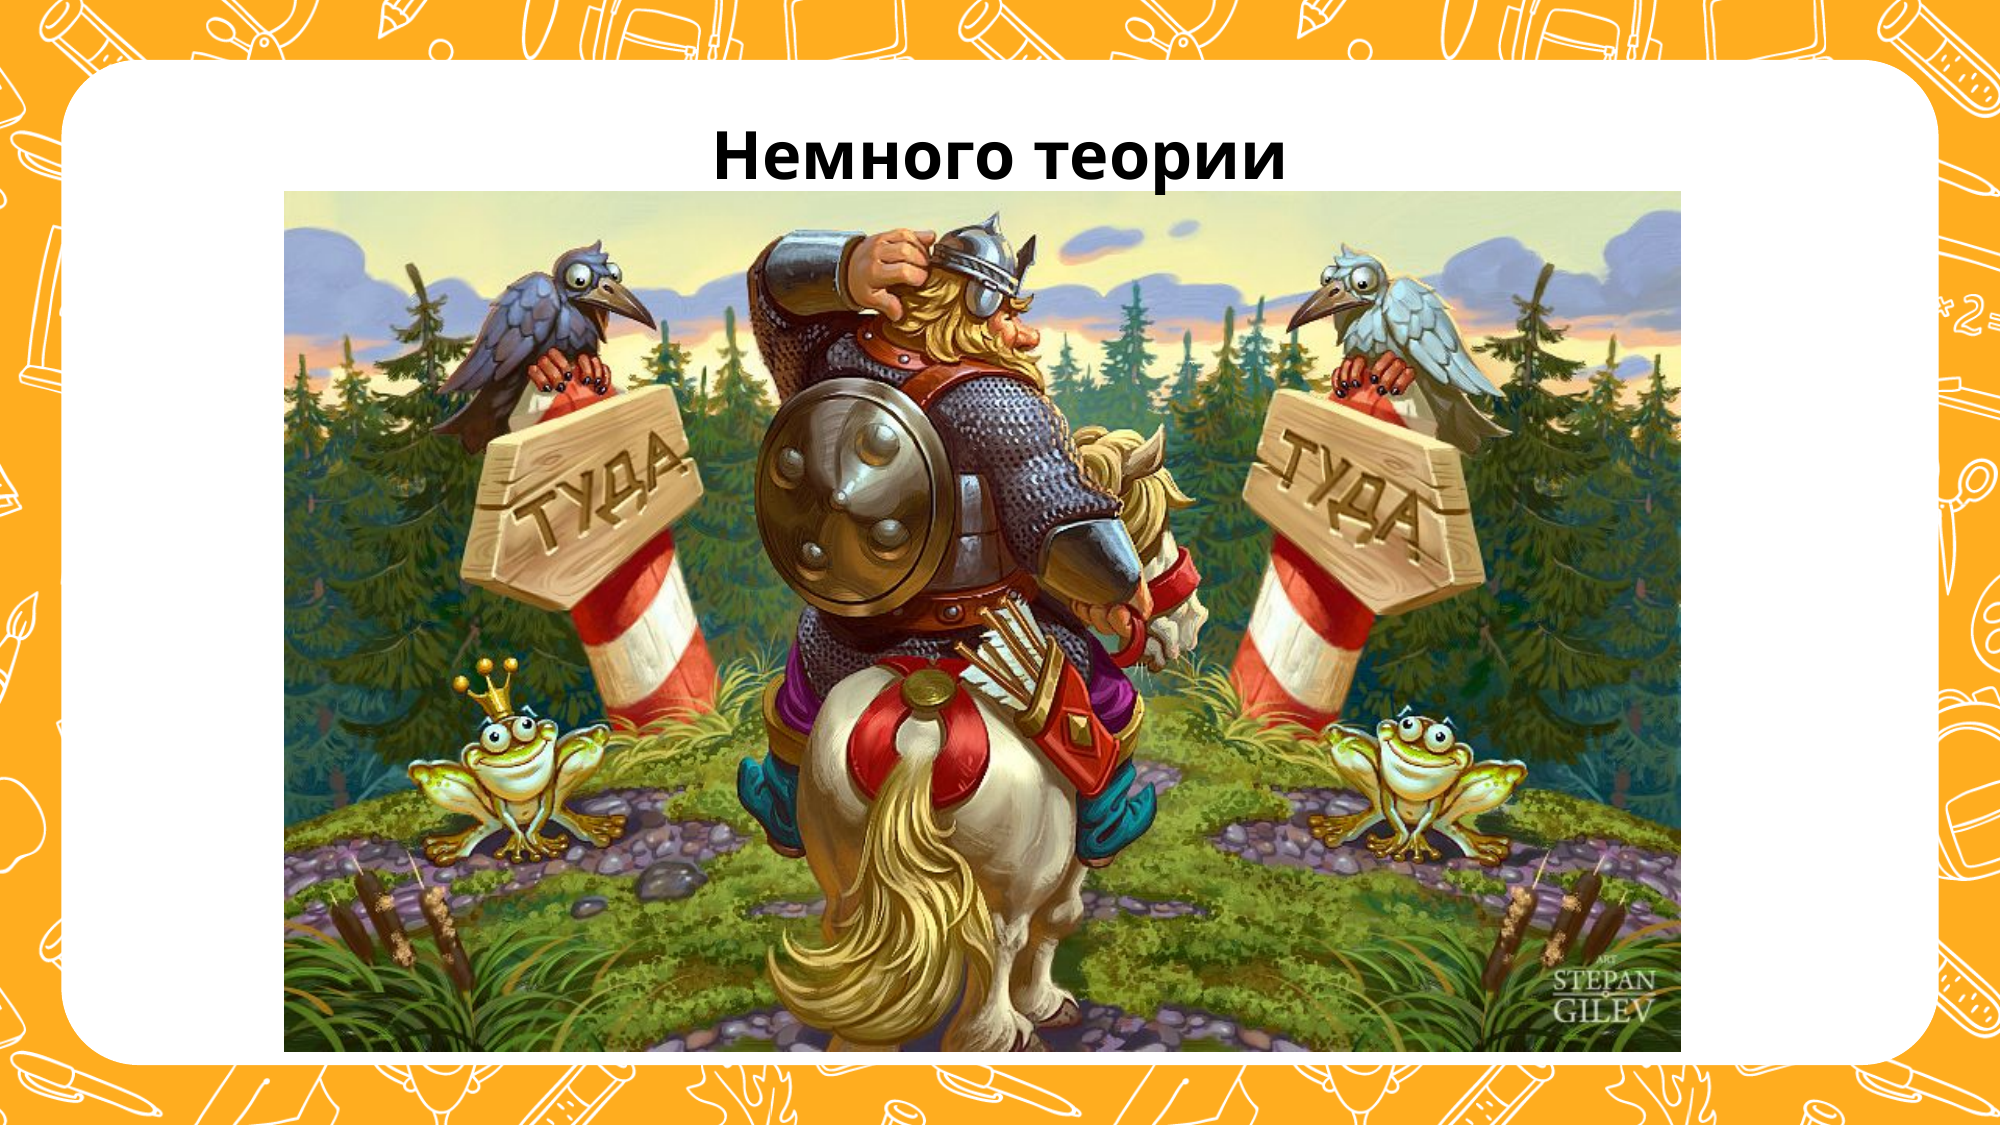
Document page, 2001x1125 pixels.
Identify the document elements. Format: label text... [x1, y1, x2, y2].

title Немного теории [101, 93, 1899, 222]
picture [0, 0, 2000, 1125]
